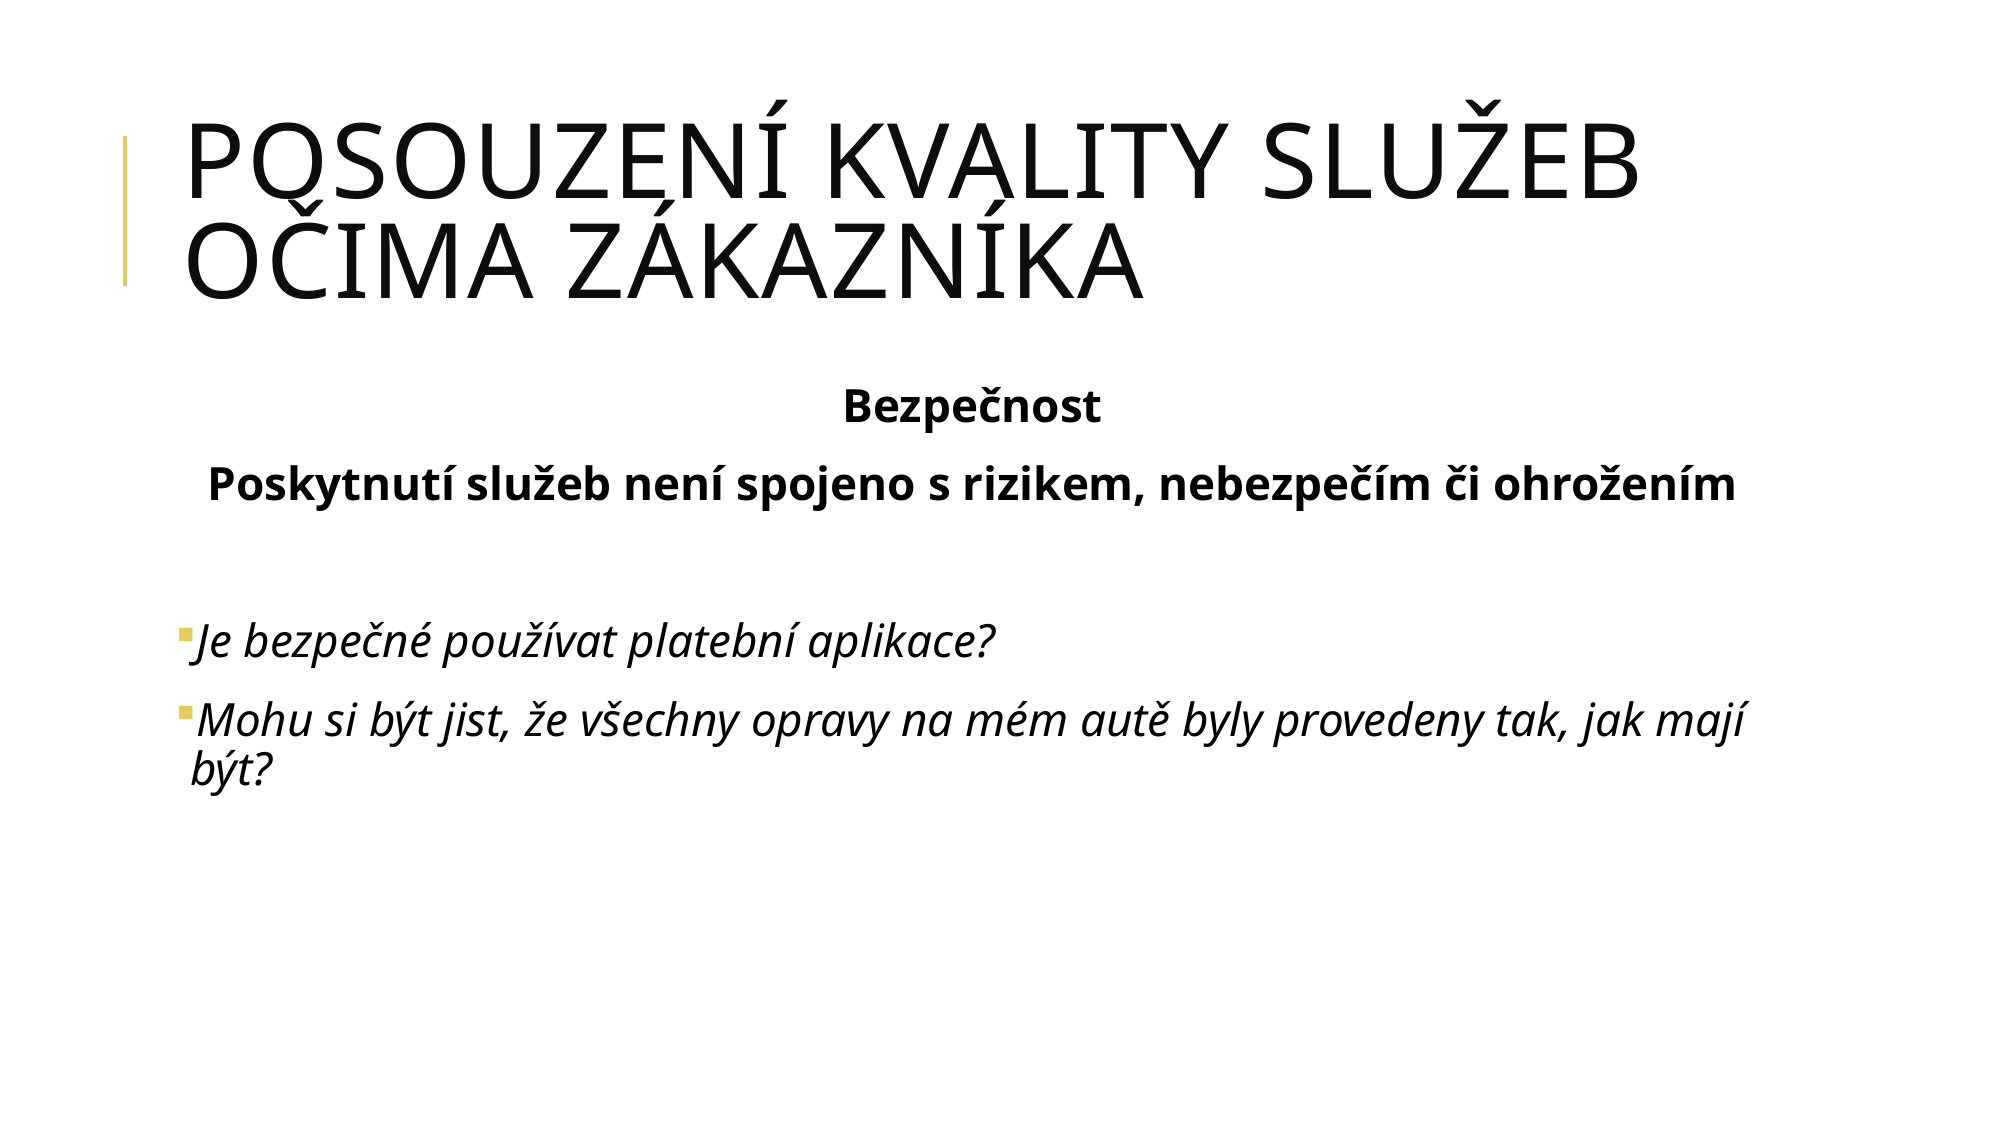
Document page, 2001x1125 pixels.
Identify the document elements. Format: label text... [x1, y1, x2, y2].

list Bezpečnost Poskytnutí služeb není spojeno s rizikem, nebezpečím či ohrožením Je bezpečné používat platební aplikace? Mohu si být jist, že všechny opravy na mém autě byly provedeny tak, jak mají být? [168, 375, 1763, 1035]
title Posouzení kvality služeb očima zákazníka [168, 96, 1763, 342]
